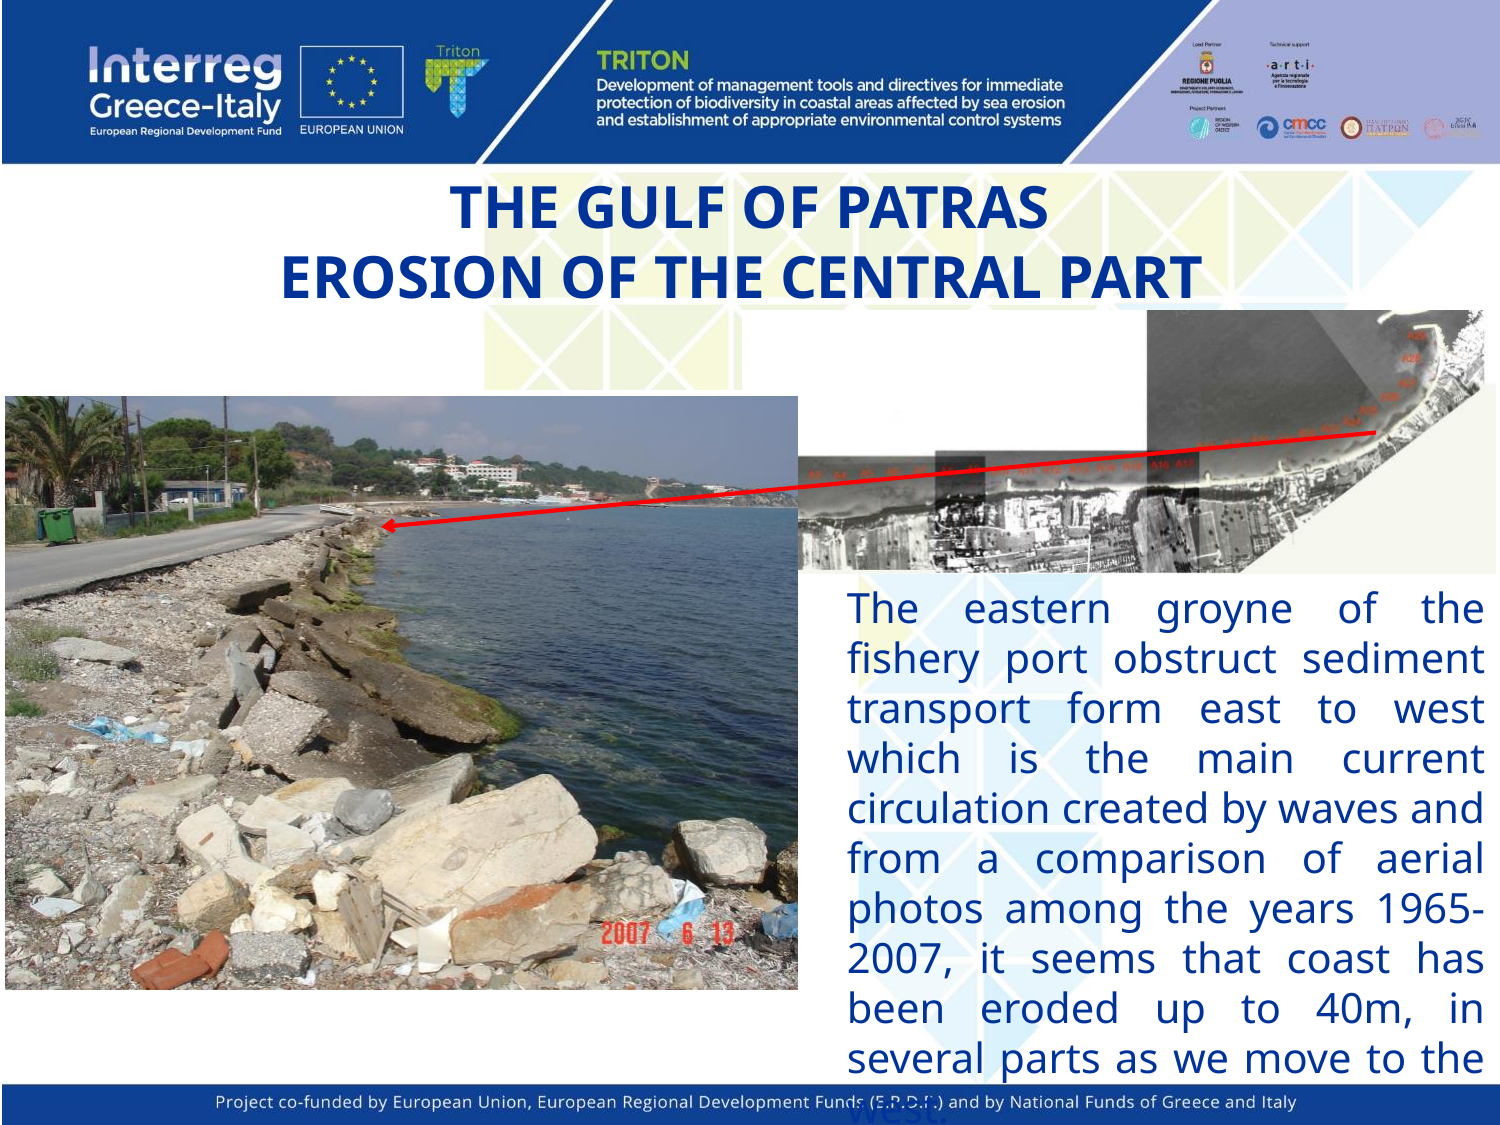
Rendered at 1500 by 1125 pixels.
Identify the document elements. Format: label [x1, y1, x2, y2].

text_box [2, 310, 1496, 991]
list [2, 0, 1500, 320]
list [2, 986, 1500, 1125]
